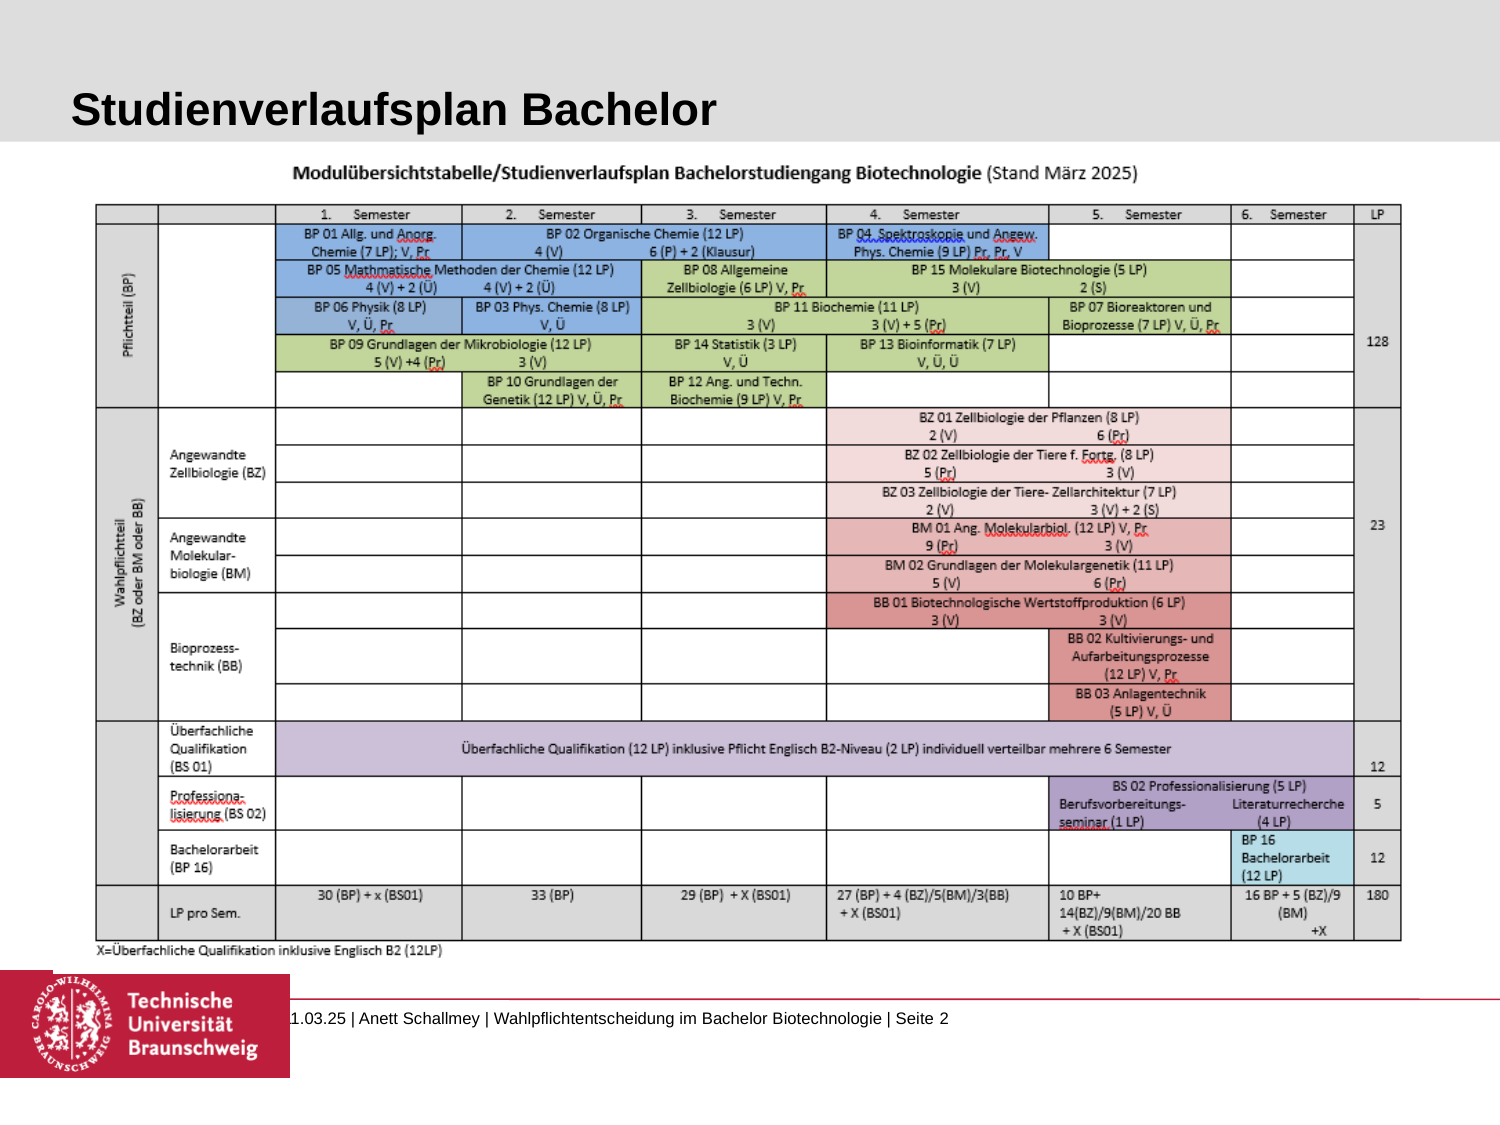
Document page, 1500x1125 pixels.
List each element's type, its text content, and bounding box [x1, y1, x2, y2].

title Studienverlaufsplan Bachelor [70, 18, 1445, 135]
picture [0, 148, 1421, 1078]
